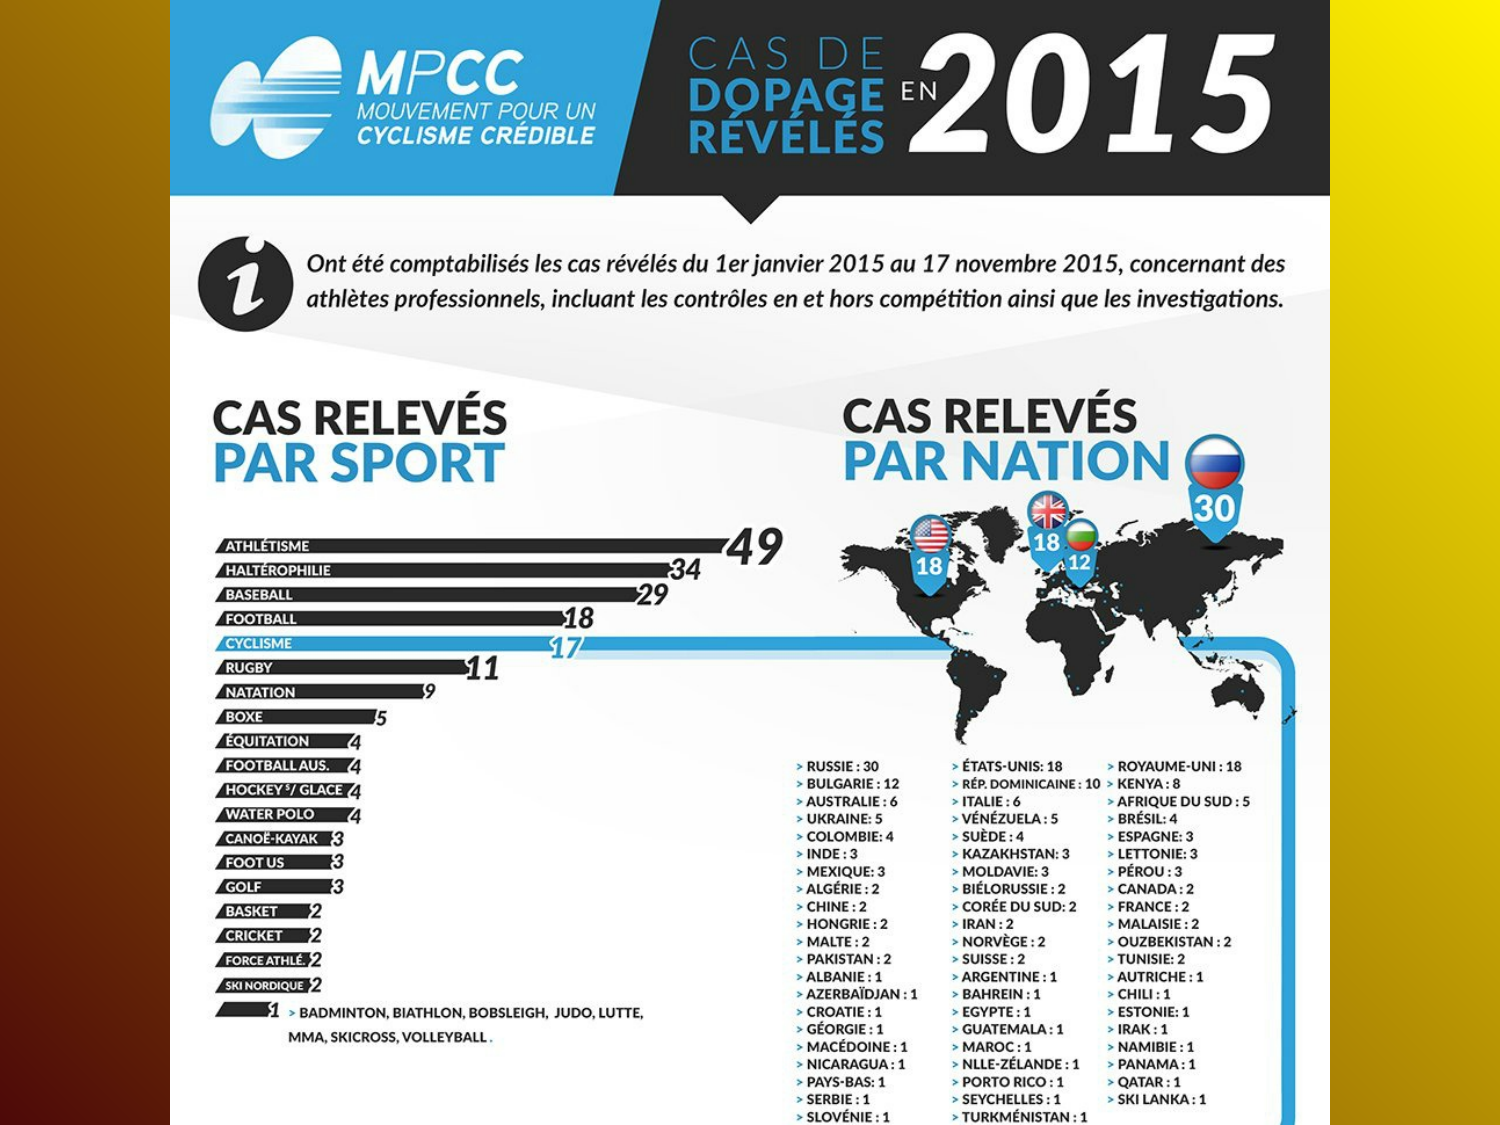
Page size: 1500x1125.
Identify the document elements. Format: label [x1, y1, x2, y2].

picture [170, 0, 1330, 1125]
